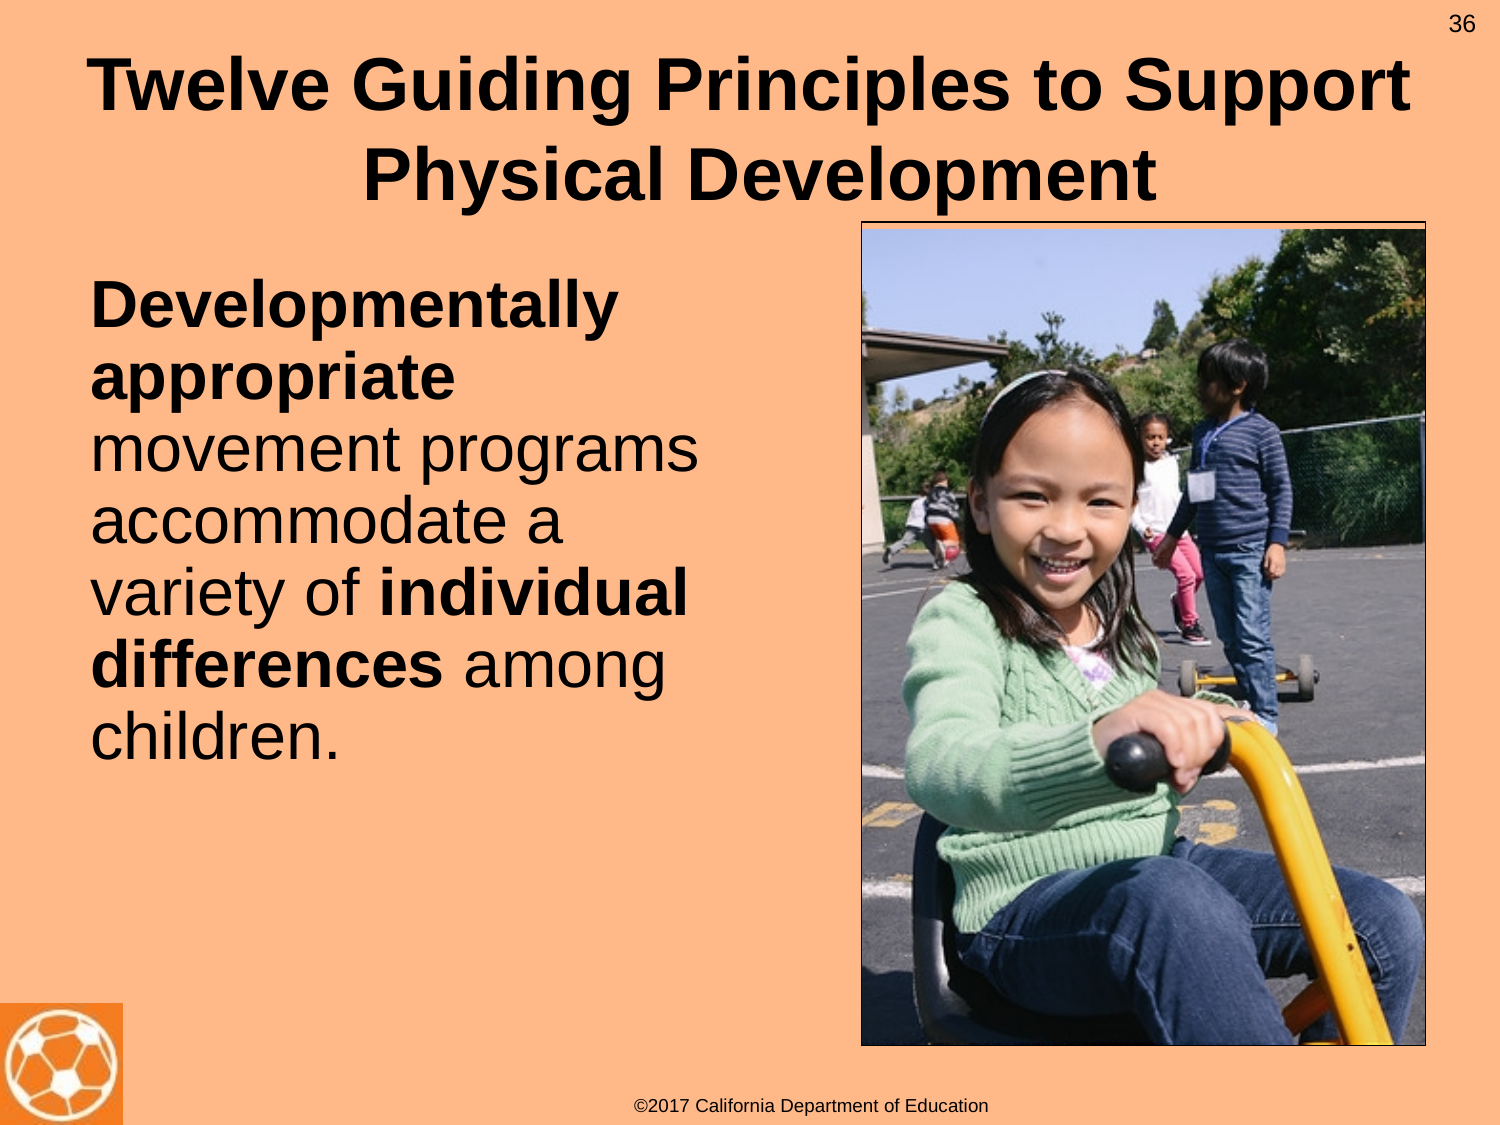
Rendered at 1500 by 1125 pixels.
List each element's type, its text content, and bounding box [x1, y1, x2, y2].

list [862, 222, 1426, 1046]
title Twelve Guiding Principles to Support Physical Development [0, 31, 1500, 219]
slide_number 36 [1425, 0, 1500, 60]
picture [0, 1003, 123, 1125]
list Developmentally appropriate movement programs accommodate a variety of individual differences among children. [75, 262, 738, 1005]
